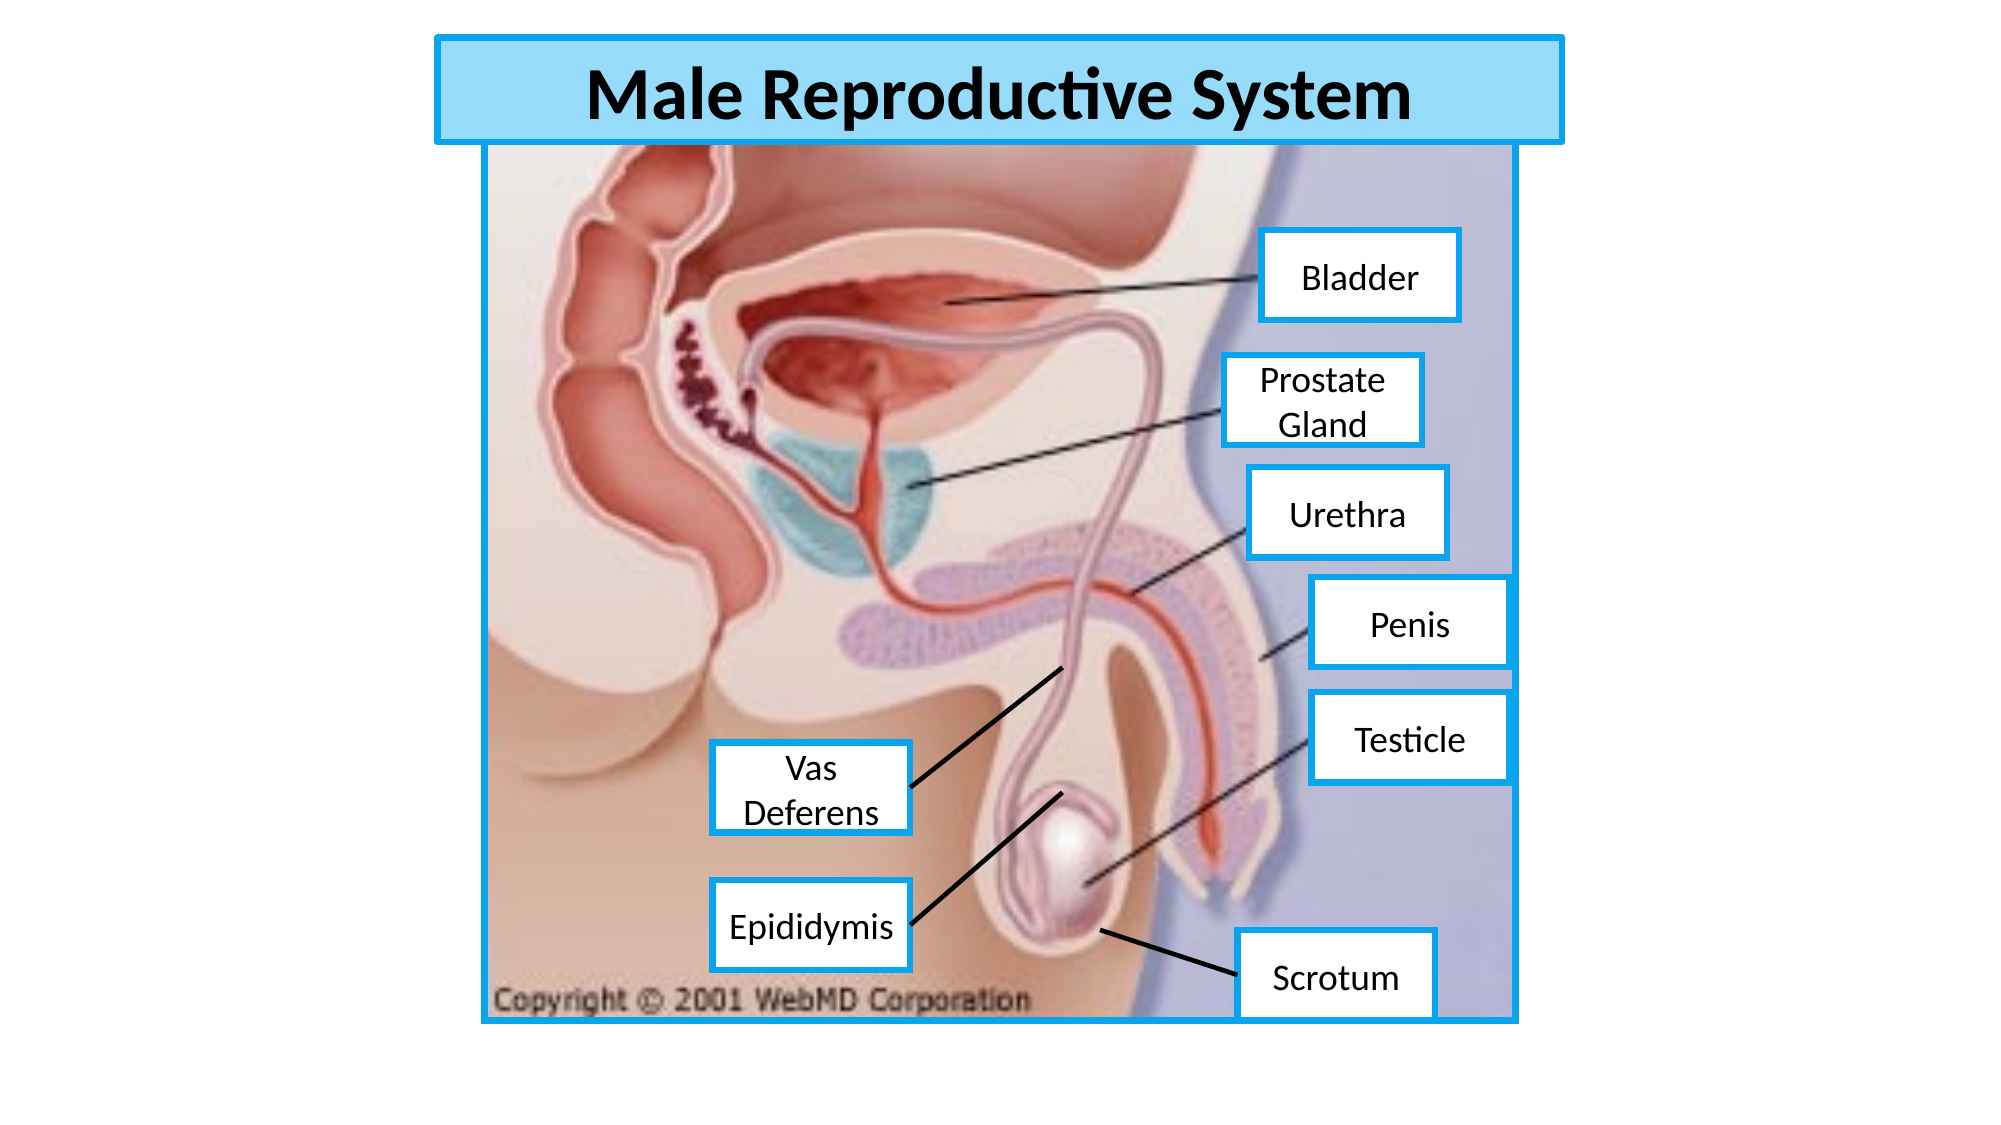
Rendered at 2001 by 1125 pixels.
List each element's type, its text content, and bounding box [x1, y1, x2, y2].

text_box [487, 104, 1513, 1020]
text_box Male Reproductive System [437, 37, 1563, 143]
